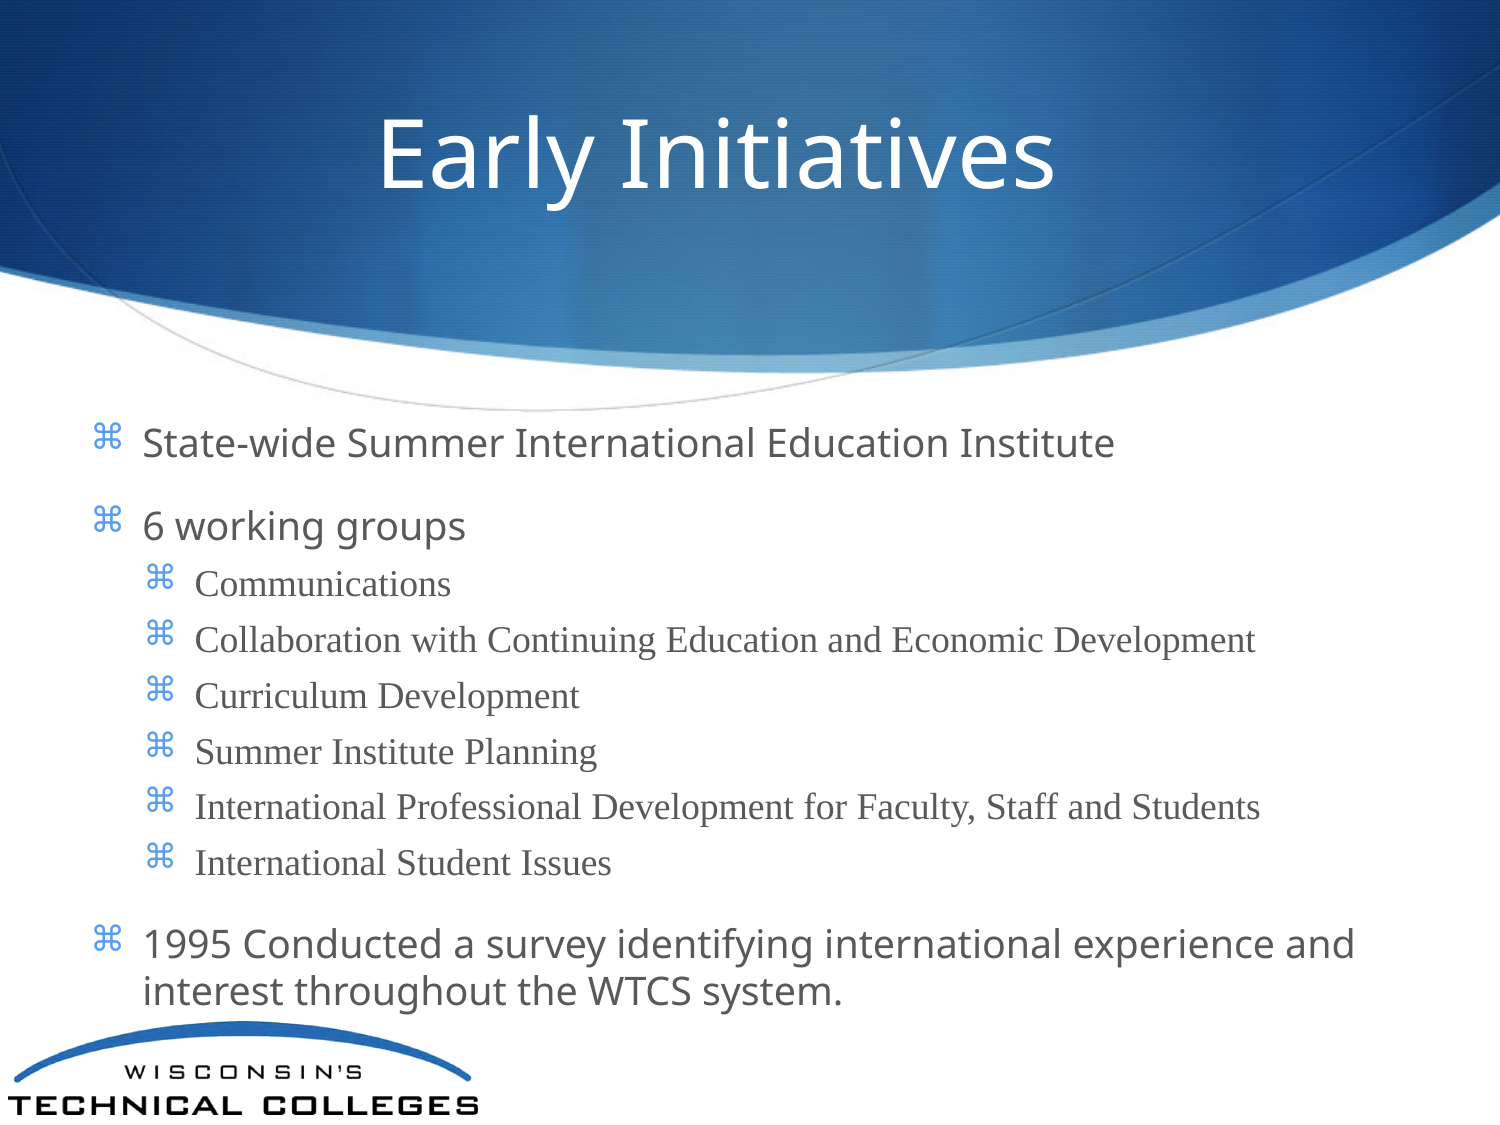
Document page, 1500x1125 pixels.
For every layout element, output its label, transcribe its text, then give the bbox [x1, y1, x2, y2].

list State-wide Summer International Education Institute 6 working groups Communications Collaboration with Continuing Education and Economic Development Curriculum Development Summer Institute Planning International Professional Development for Faculty, Staff and Students International Student Issues 1995 Conducted a survey identifying international experience and interest throughout the WTCS system. [75, 410, 1465, 1022]
picture [0, 0, 1500, 1125]
title Early Initiatives [75, 56, 1425, 244]
